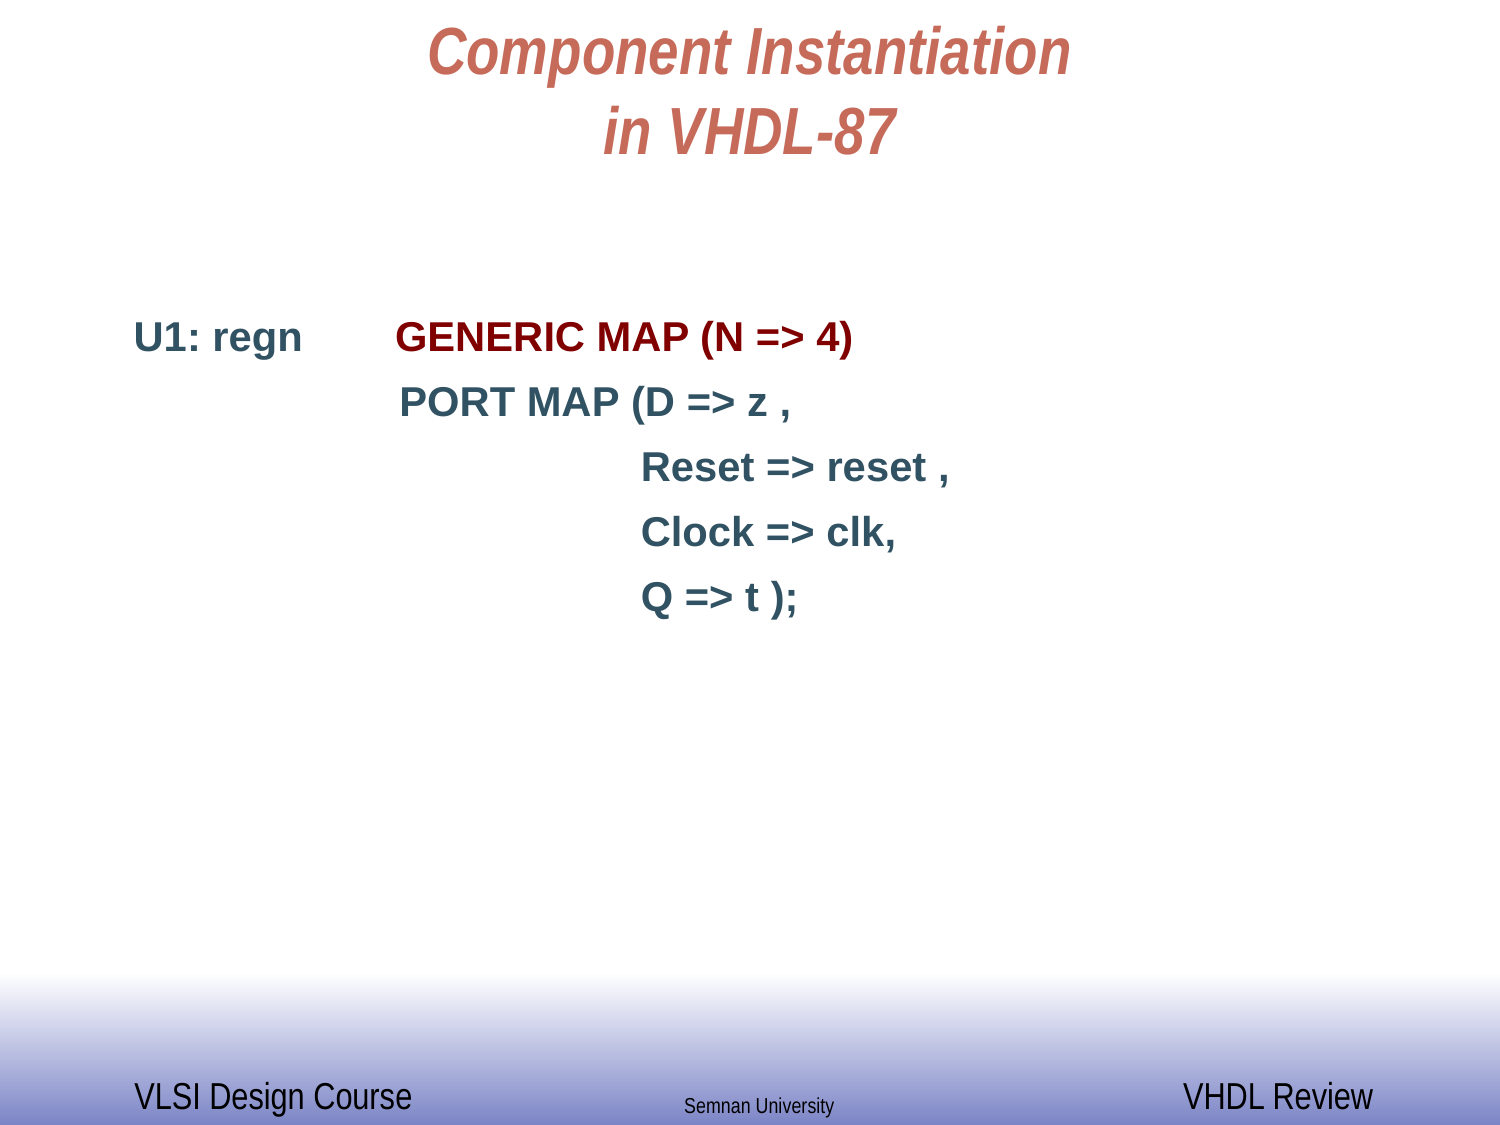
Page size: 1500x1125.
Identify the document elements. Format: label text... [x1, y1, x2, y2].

list U1: regn GENERIC MAP (N => 4) PORT MAP (D => z , Reset => reset , Clock => clk, Q => t ); [62, 312, 1438, 635]
title Component Instantiation in VHDL-87 [61, 0, 1438, 176]
